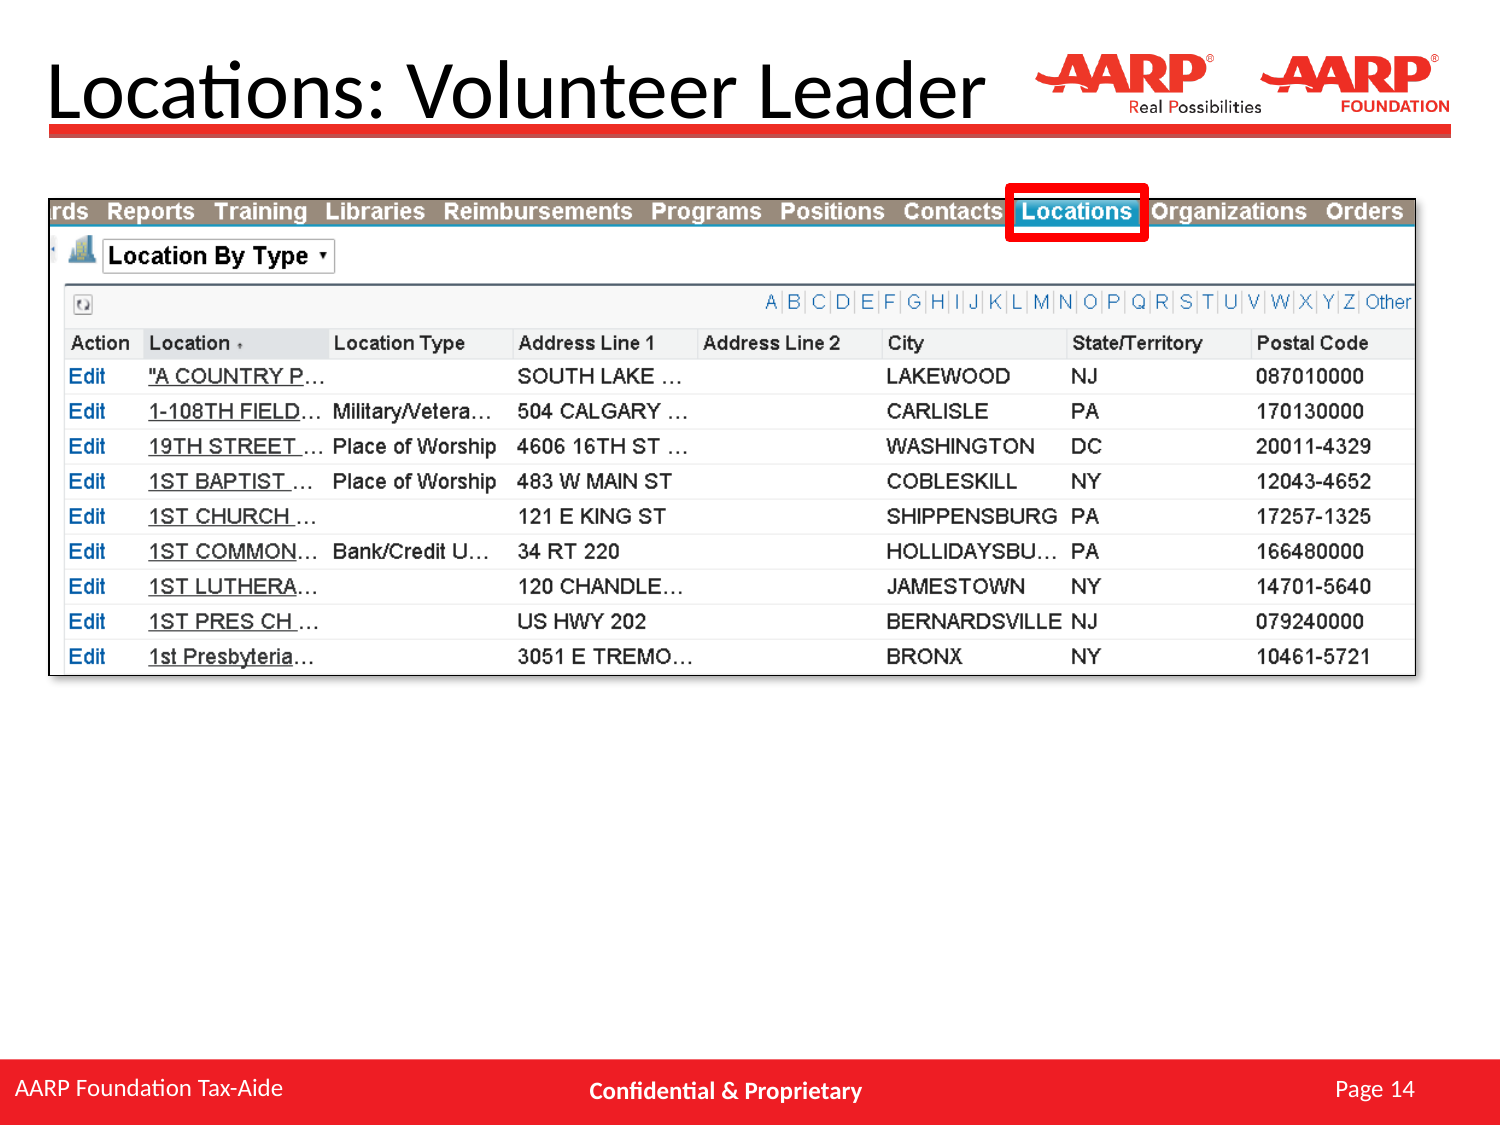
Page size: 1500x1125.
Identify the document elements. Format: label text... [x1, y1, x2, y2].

picture [1038, 54, 1449, 74]
text_box [1007, 186, 1146, 198]
picture [1038, 76, 1449, 113]
picture [49, 199, 1415, 676]
slide_number Page 14 [1080, 1065, 1430, 1125]
title Locations: Volunteer Leader [31, 76, 1038, 125]
title Locations: Volunteer Leader [31, 45, 1038, 74]
